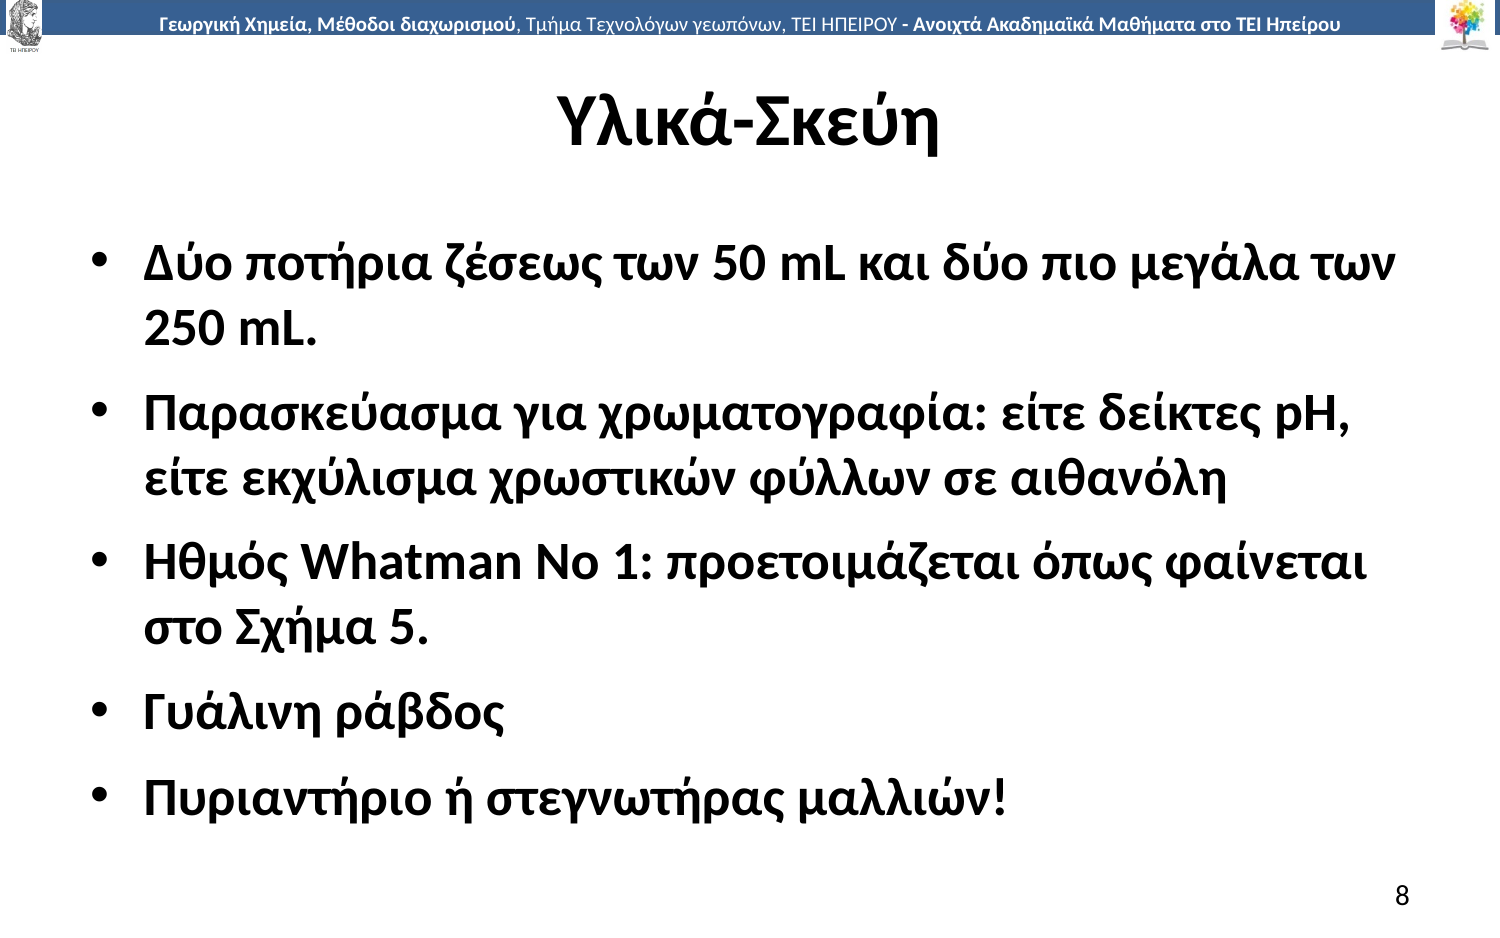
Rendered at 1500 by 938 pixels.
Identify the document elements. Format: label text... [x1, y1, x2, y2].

picture [6, 0, 42, 54]
picture [1435, 0, 1495, 52]
slide_number 8 [1074, 868, 1425, 919]
list Δύο ποτήρια ζέσεως των 50 mL και δύο πιο μεγάλα των 250 mL. Παρασκεύασμα για χρωματογραφία: είτε δείκτες pH, είτε εκχύλισμα χρωστικών φύλλων σε αιθανόλη Ηθμός Whatman No 1: προετοιμάζεται όπως φαίνεται στο Σχήμα 5. Γυάλινη ράβδος Πυριαντήριο ή στεγνωτήρας μαλλιών! [75, 218, 1425, 838]
title Υλικά-Σκεύη [75, 37, 1425, 194]
